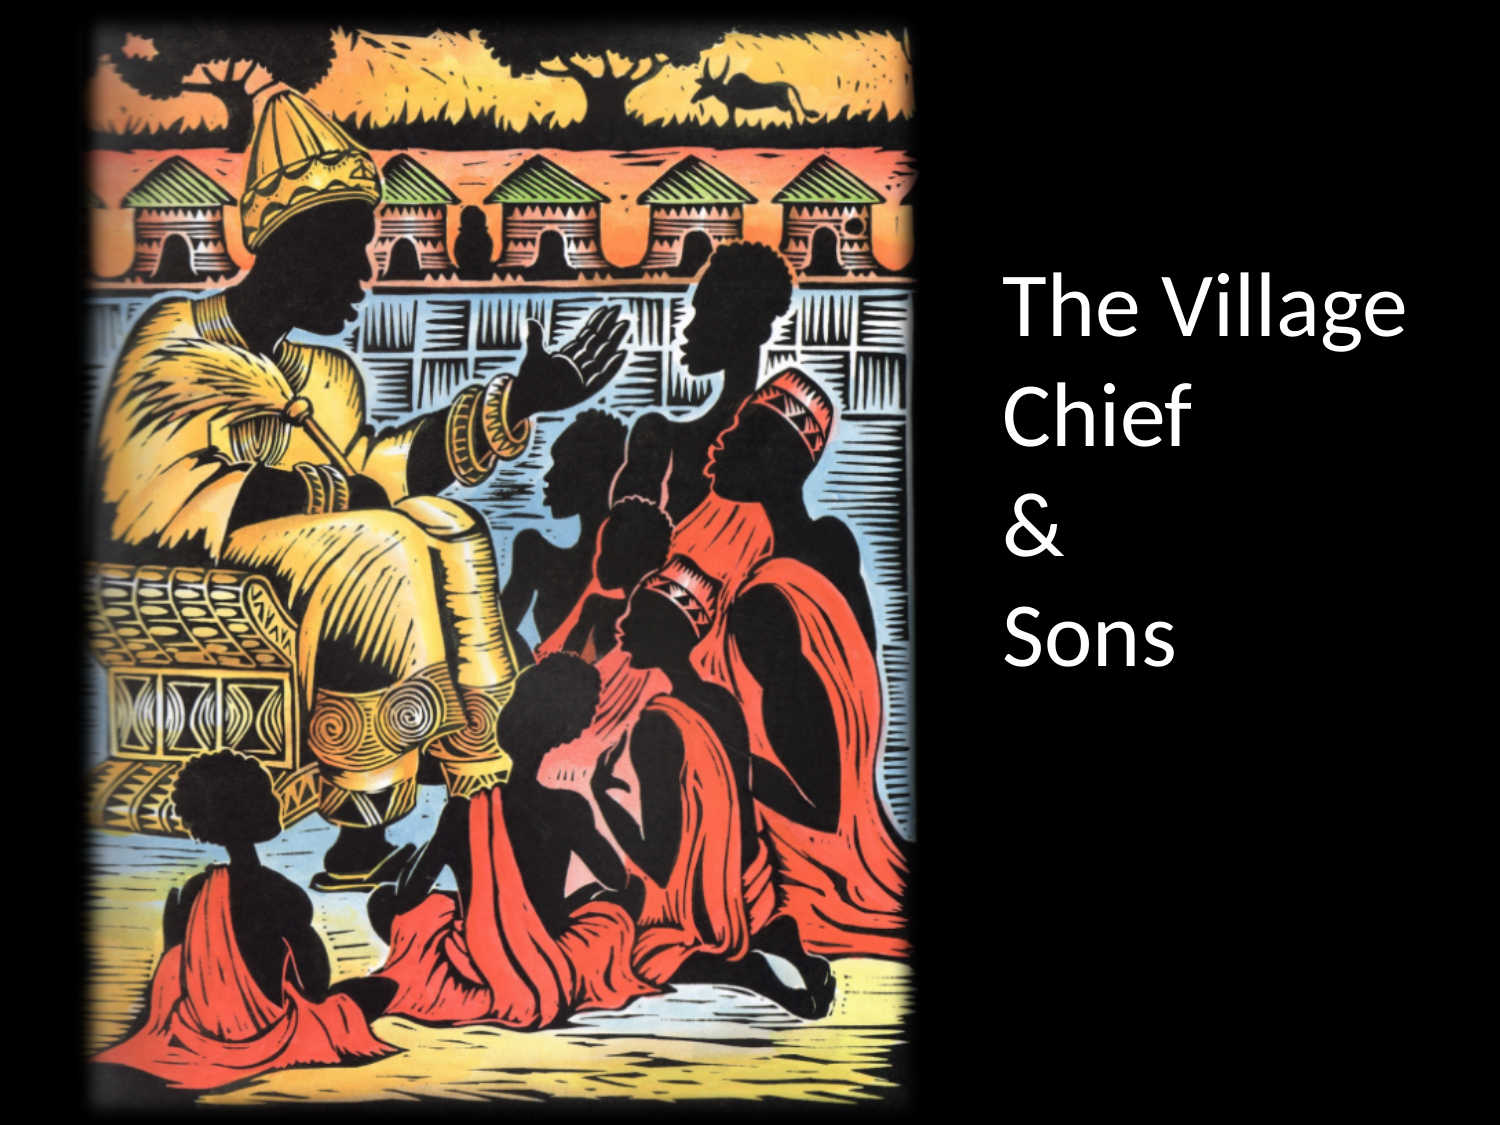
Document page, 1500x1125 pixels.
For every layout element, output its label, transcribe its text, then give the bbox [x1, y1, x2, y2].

picture [74, 10, 926, 1125]
text_box The Village Chief & Sons [987, 237, 1450, 693]
